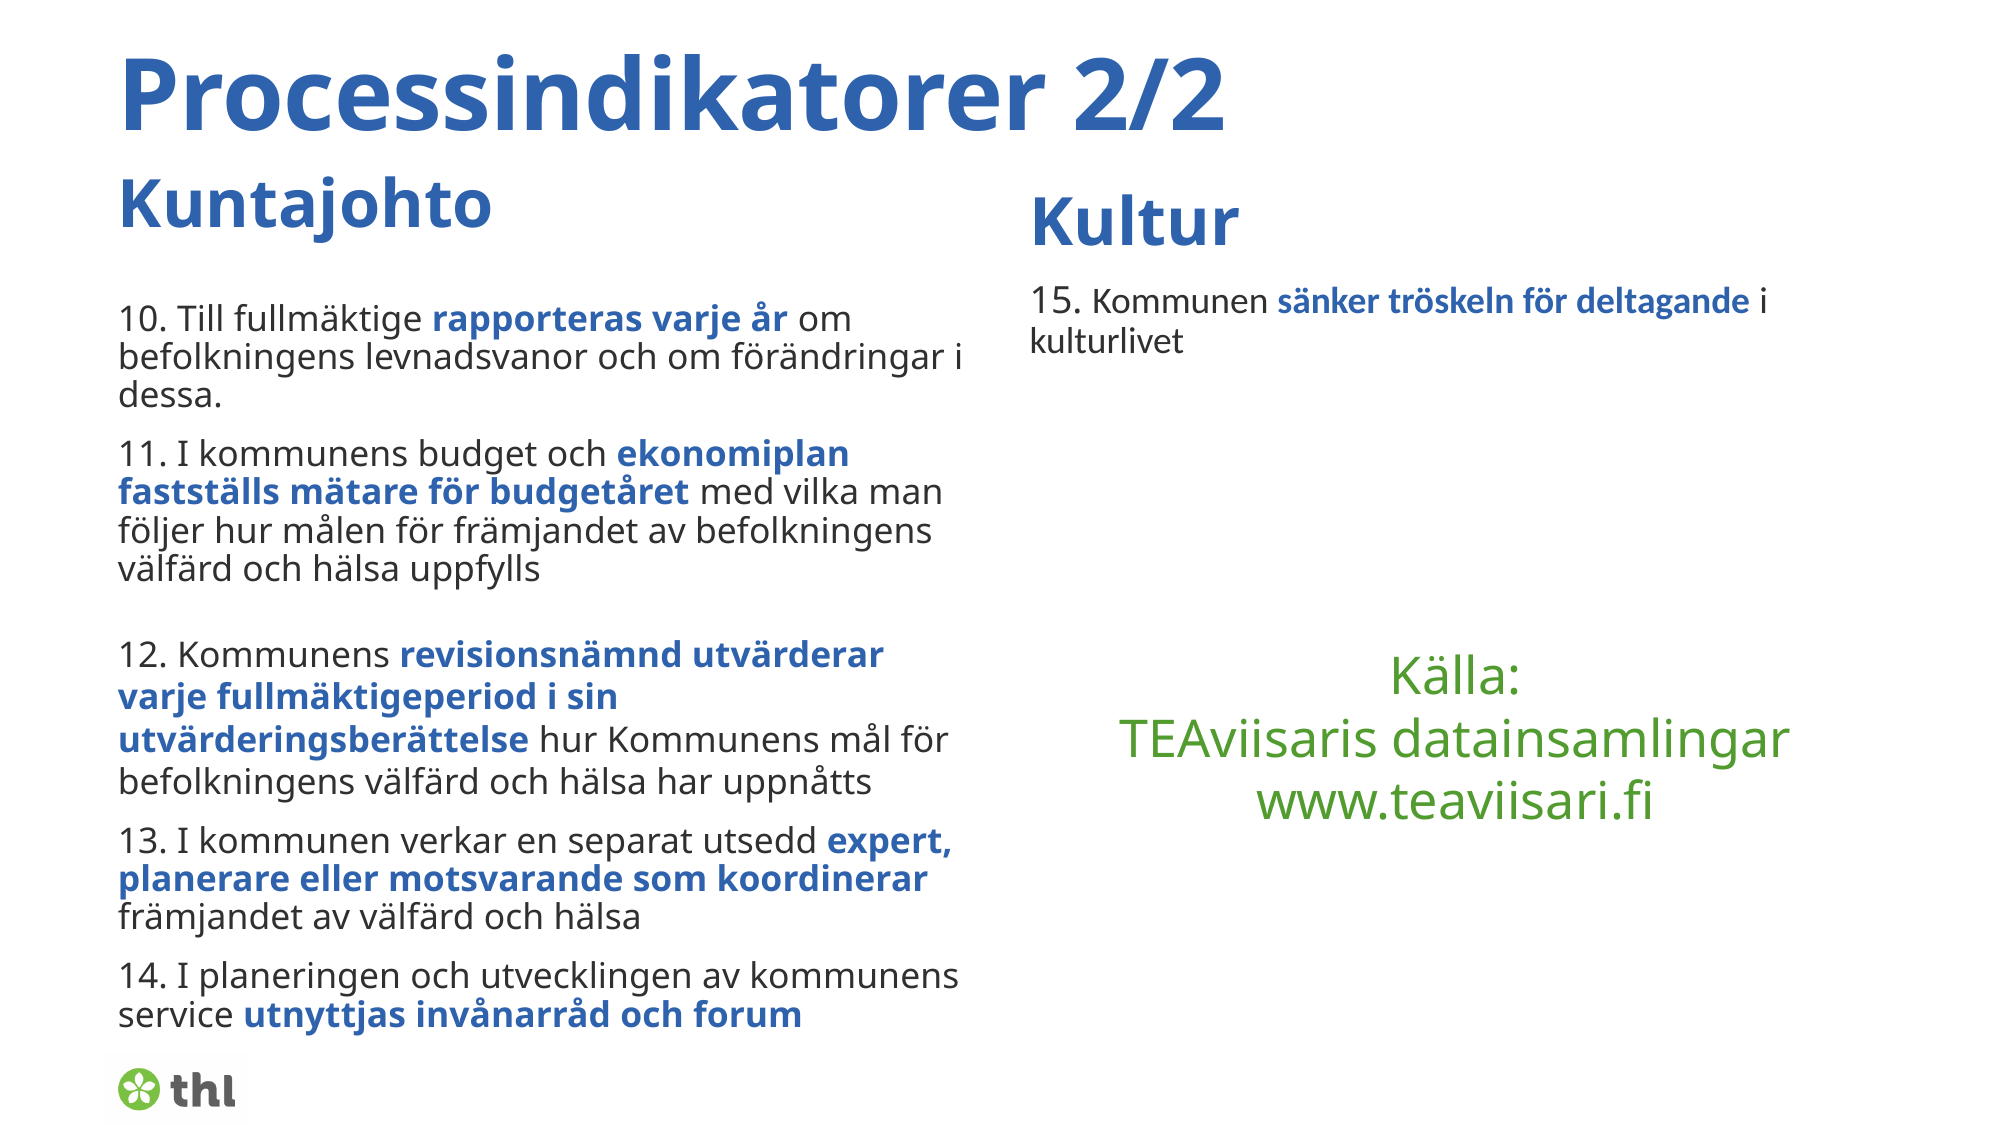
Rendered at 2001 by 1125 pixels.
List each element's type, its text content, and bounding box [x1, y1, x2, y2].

list Kuntajohto 10. Till fullmäktige rapporteras varje år om befolkningens levnadsvanor och om förändringar i dessa. 11. I kommunens budget och ekonomiplan fastställs mätare för budgetåret med vilka man följer hur målen för främjandet av befolkningens välfärd och hälsa uppfylls 12. Kommunens revisionsnämnd utvärderar varje fullmäktigeperiod i sin utvärderingsberättelse hur Kommunens mål för befolkningens välfärd och hälsa har uppnåtts 13. I kommunen verkar en separat utsedd expert, planerare eller motsvarande som koordinerar främjandet av välfärd och hälsa 14. I planeringen och utvecklingen av kommunens service utnyttjas invånarråd och forum [117, 158, 981, 927]
footer Källa: TEAviisaris datainsamlingar www.teaviisari.fi [1029, 687, 1883, 785]
list Kultur 15. Kommunen sänker tröskeln för deltagande i kulturlivet [1029, 176, 1892, 476]
title Processindikatorer 2/2 [117, 4, 1882, 200]
picture [104, 1053, 250, 1125]
